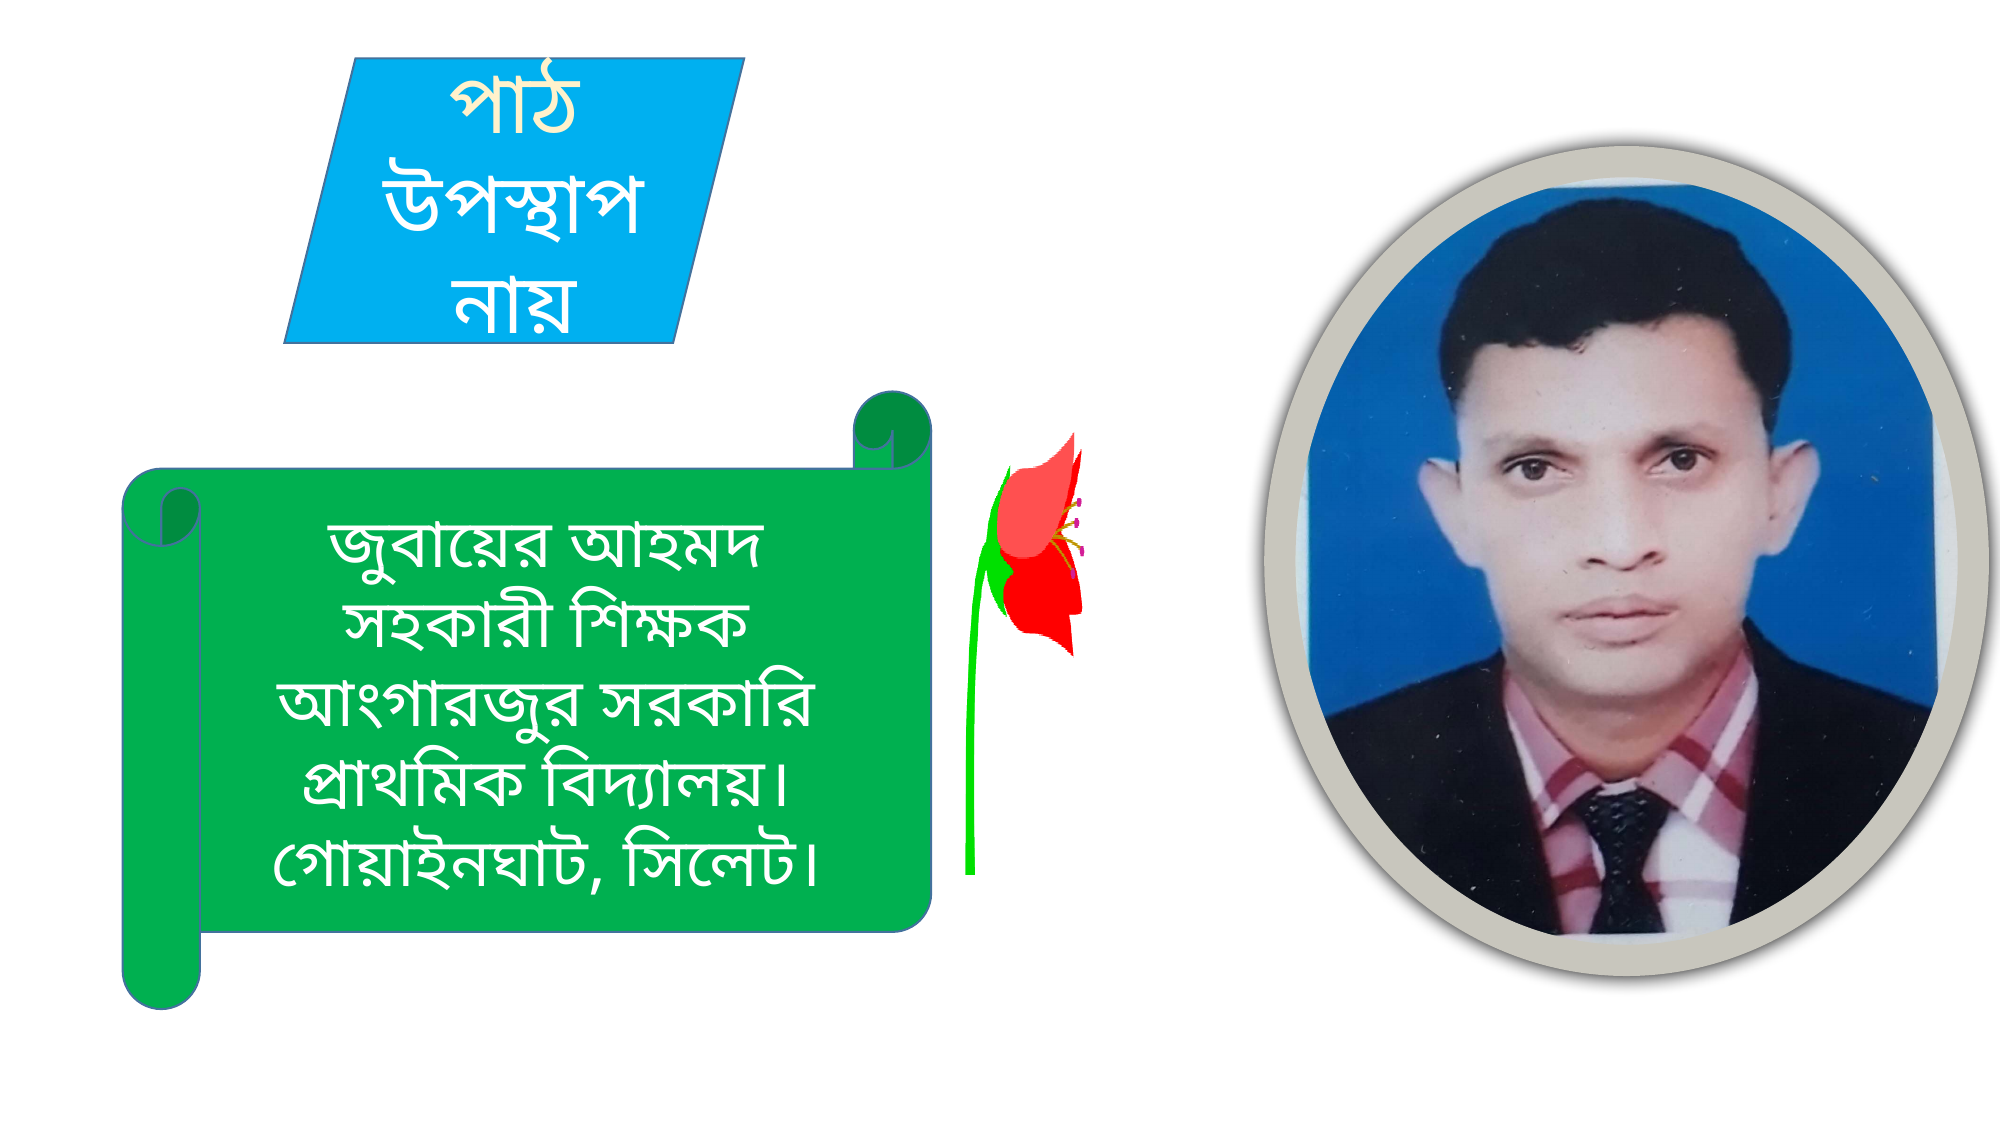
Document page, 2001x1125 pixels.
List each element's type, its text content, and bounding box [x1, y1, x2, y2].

text_box পাঠ উপস্থাপনায় [283, 57, 746, 344]
picture [1279, 161, 1974, 961]
text_box জুবায়ের আহমদ সহকারী শিক্ষক আংগারজুর সরকারি প্রাথমিক বিদ্যালয়। গোয়াইনঘাট, সিলেট। [121, 390, 933, 1011]
picture [962, 247, 1267, 875]
